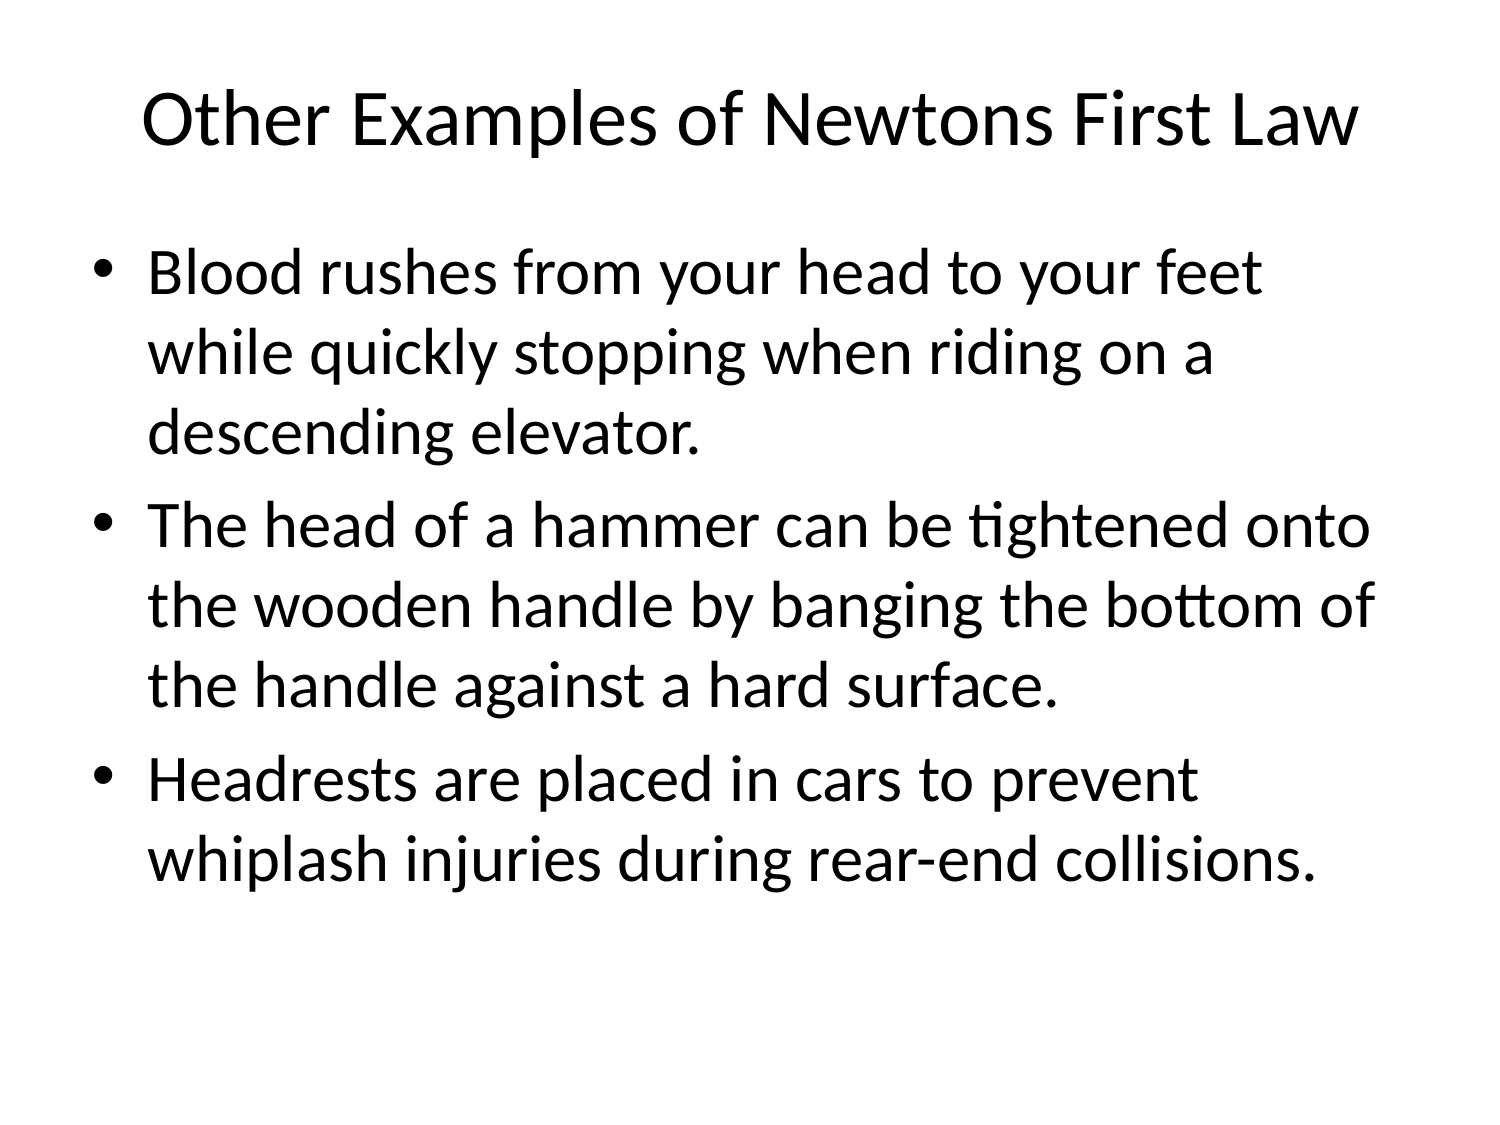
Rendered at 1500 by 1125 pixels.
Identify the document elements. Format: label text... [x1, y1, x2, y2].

title Other Examples of Newtons First Law [76, 19, 1427, 207]
list Blood rushes from your head to your feet while quickly stopping when riding on a descending elevator. The head of a hammer can be tightened onto the wooden handle by banging the bottom of the handle against a hard surface. Headrests are placed in cars to prevent whiplash injuries during rear-end collisions. [76, 219, 1427, 1012]
